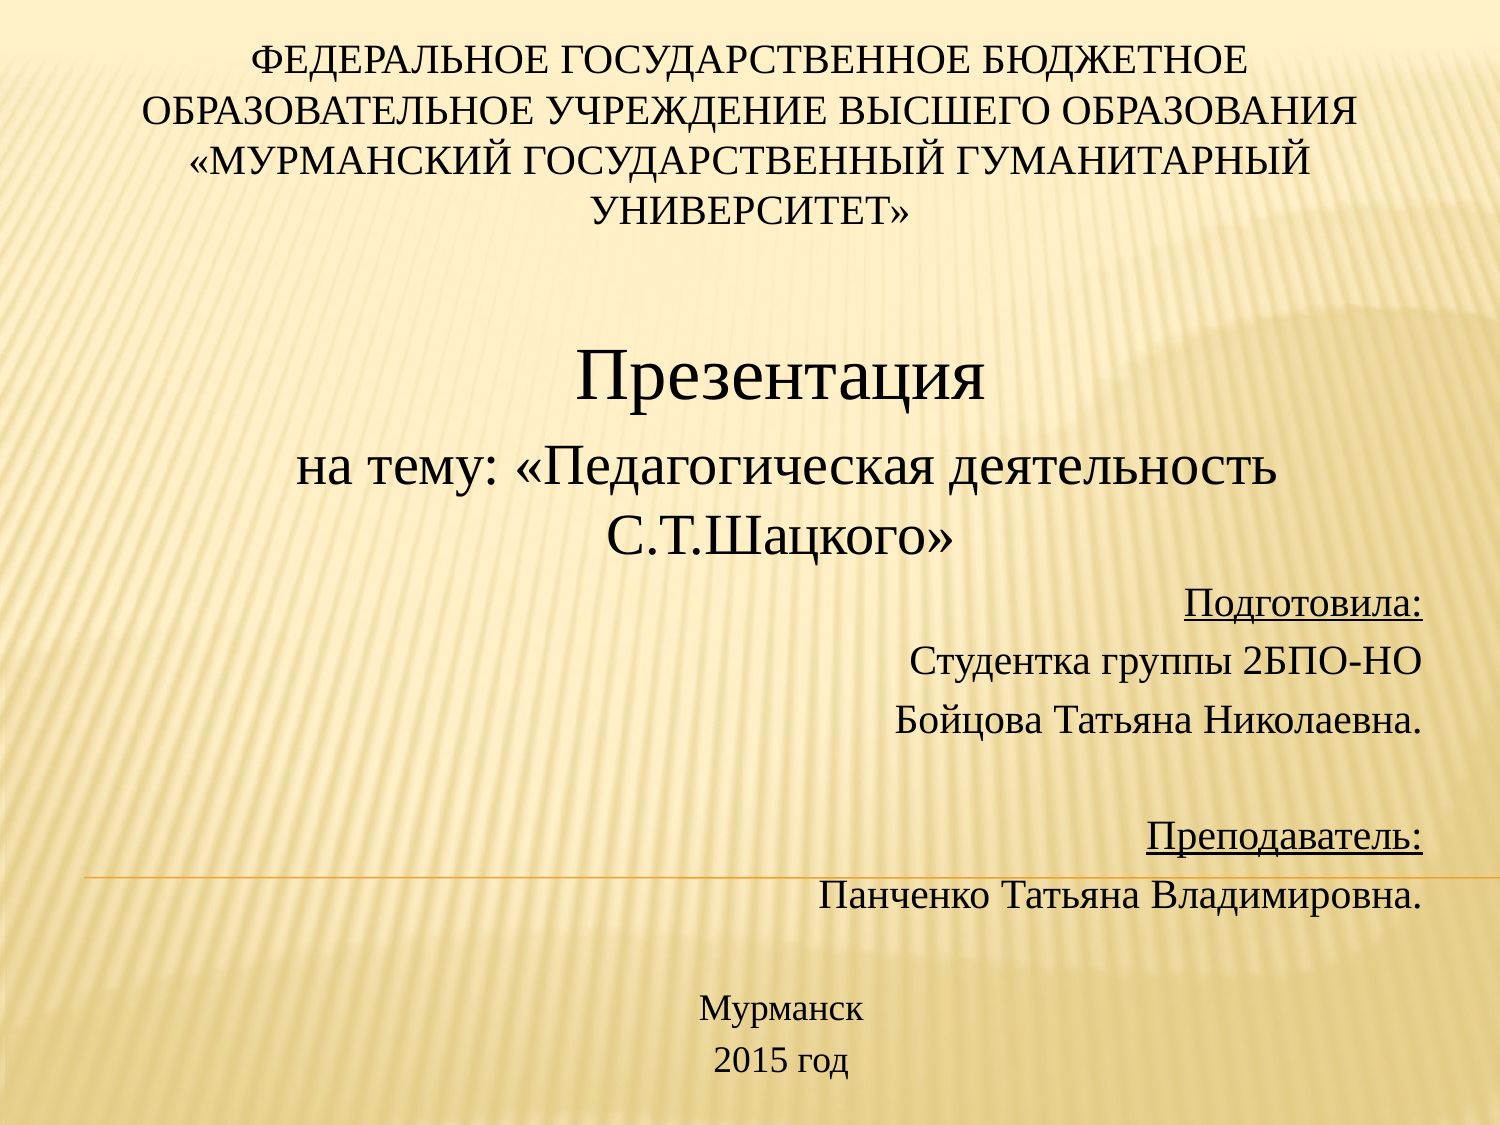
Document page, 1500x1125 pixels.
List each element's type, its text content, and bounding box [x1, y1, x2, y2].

title Федеральное государственное бюджетное образовательное учреждение высшего образования «Мурманский государственный гуманитарный университет» [112, 24, 1388, 250]
subtitle Презентация на тему: «Педагогическая деятельность С.Т.Шацкого» Подготовила: Студентка группы 2БПО-НО Бойцова Татьяна Николаевна. Преподаватель: Панченко Татьяна Владимировна. Мурманск 2015 год [125, 262, 1438, 1088]
